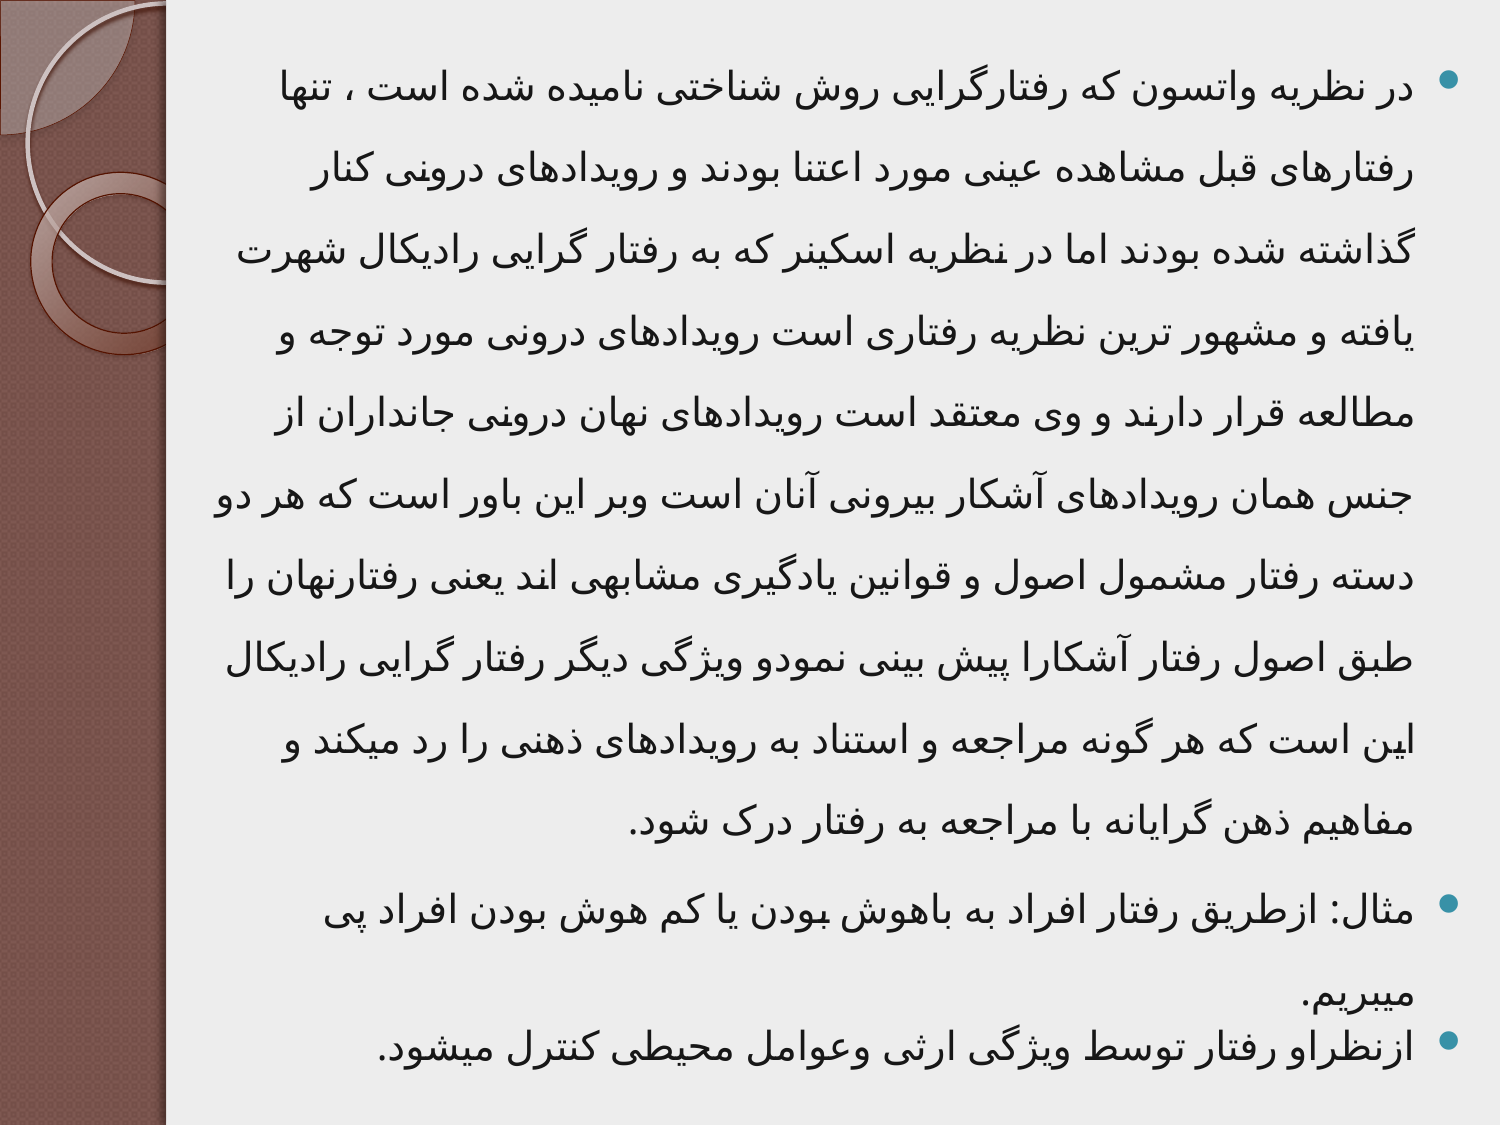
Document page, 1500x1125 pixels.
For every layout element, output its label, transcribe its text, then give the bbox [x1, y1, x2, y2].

list در نظریه واتسون که رفتارگرایی روش شناختی نامیده شده است ، تنها رفتارهای قبل مشاهده عینی مورد اعتنا بودند و رویدادهای درونی کنار گذاشته شده بودند اما در نظریه اسکینر که به رفتار گرایی رادیکال شهرت یافته و مشهور ترین نظریه رفتاری است رویدادهای درونی مورد توجه و مطالعه قرار دارند و وی معتقد است رویدادهای نهان درونی جانداران از جنس همان رویدادهای آشکار بیرونی آنان است وبر این باور است که هر دو دسته رفتار مشمول اصول و قوانین یادگیری مشابهی اند یعنی رفتارنهان را طبق اصول رفتار آشکارا پیش بینی نمودو ویژگی دیگر رفتار گرایی رادیکال این است که هر گونه مراجعه و استناد به رویدادهای ذهنی را رد میکند و مفاهیم ذهن گرایانه با مراجعه به رفتار درک شود. مثال: ازطریق رفتار افراد به باهوش بودن یا کم هوش بودن افراد پی میبریم. ازنظراو رفتار توسط ویژگی ارثی وعوامل محیطی کنترل میشود. [194, 19, 1483, 1094]
